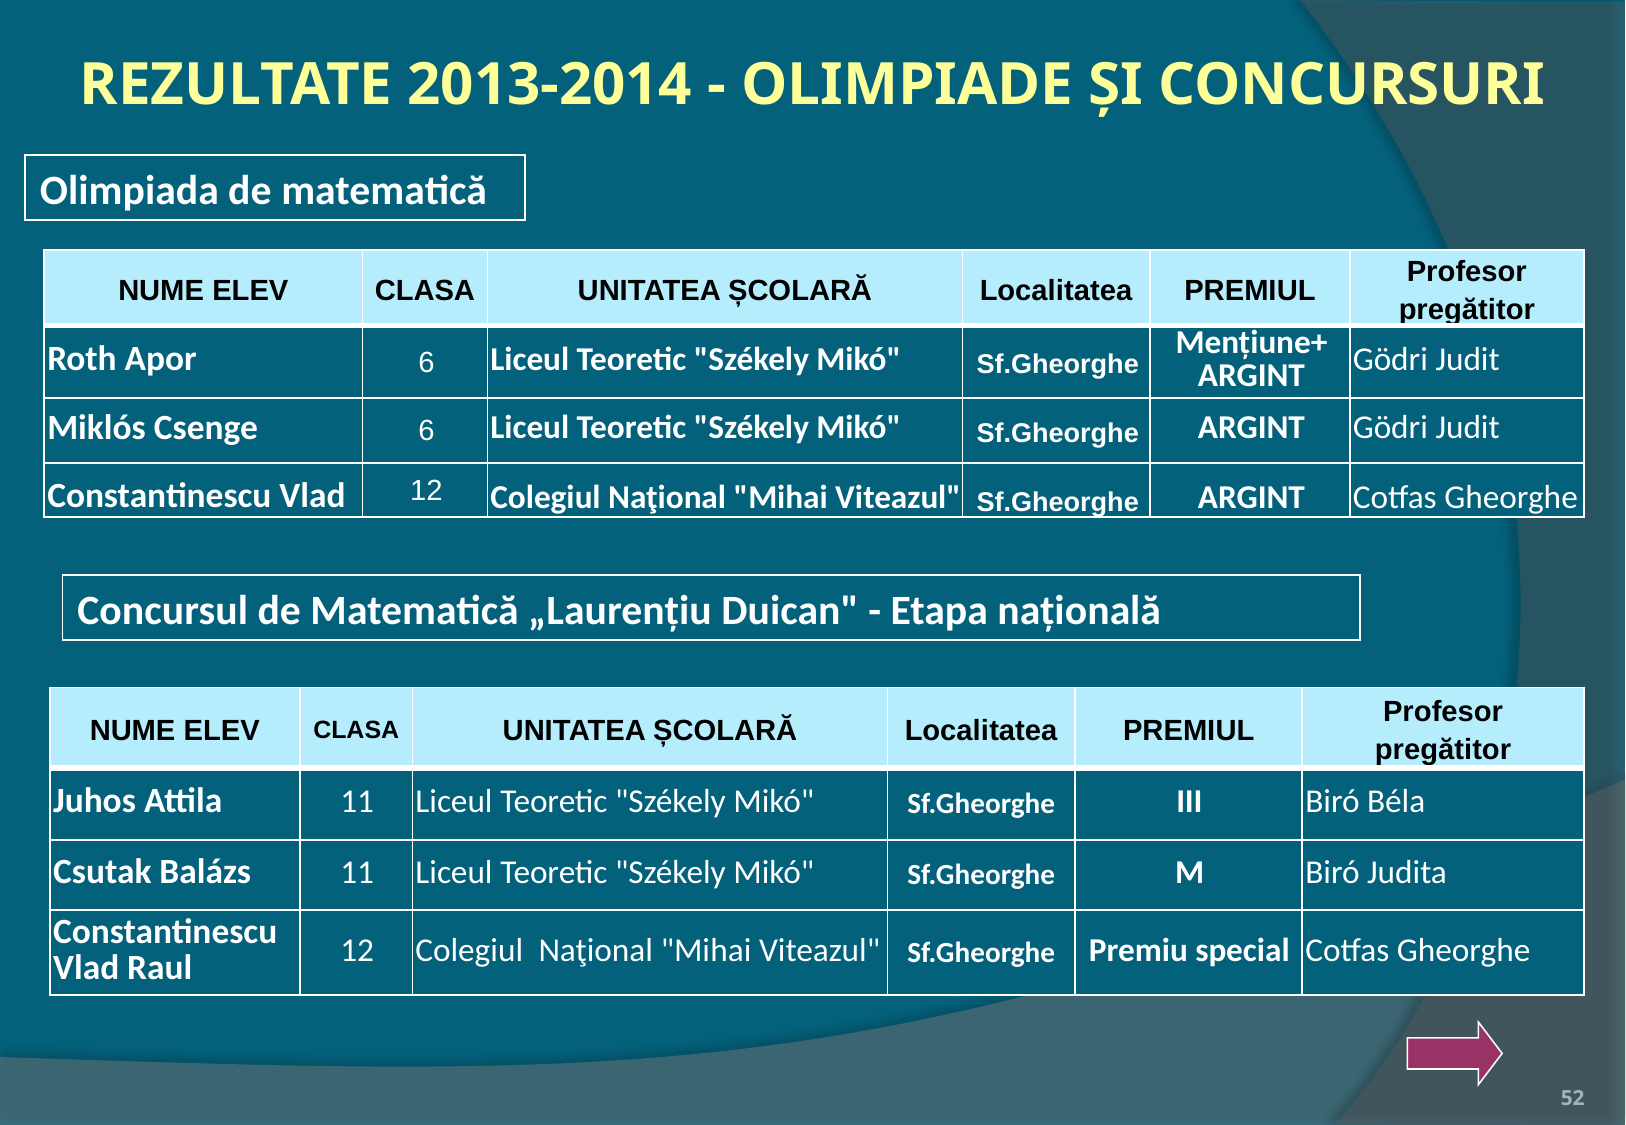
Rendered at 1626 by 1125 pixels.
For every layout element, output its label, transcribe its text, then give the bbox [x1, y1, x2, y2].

table_cell Premiu special [1076, 911, 1301, 994]
table_header UNITATEA ȘCOLARĂ [413, 688, 887, 765]
table_cell Liceul Teoretic "Székely Mikó" [413, 771, 887, 839]
table_cell Miklós Csenge [45, 399, 362, 462]
table_header CLASA [301, 688, 412, 765]
table_header Localitatea [963, 251, 1149, 323]
table_cell 6 [363, 328, 487, 397]
table_cell Biró Judita [1303, 841, 1583, 909]
table_header Profesor pregătitor [1351, 251, 1583, 323]
text_box Concursul de Matematică „Laurenţiu Duican" - Etapa națională [62, 575, 1361, 641]
table_header NUME ELEV [45, 251, 362, 323]
table_cell 12 [301, 911, 412, 994]
table_cell Sf.Gheorghe [888, 841, 1074, 909]
table_cell Cotfas Gheorghe [1303, 911, 1583, 994]
table_cell 6 [363, 399, 487, 462]
table_cell III [1076, 771, 1301, 839]
table_cell ARGINT [1151, 399, 1349, 462]
table_cell Menţiune+ ARGINT [1151, 328, 1349, 397]
table_cell Liceul Teoretic "Székely Mikó" [413, 841, 887, 909]
table_cell Sf.Gheorghe [888, 911, 1074, 994]
table_cell Colegiul Naţional "Mihai Viteazul" [413, 911, 887, 994]
text_box [1407, 1022, 1503, 1085]
table_header CLASA [363, 251, 487, 323]
table_cell Juhos Attila [51, 771, 299, 839]
table_cell Csutak Balázs [51, 841, 299, 909]
table_cell M [1076, 841, 1301, 909]
table_header Profesor pregătitor [1303, 688, 1583, 765]
table_cell Roth Apor [45, 328, 362, 397]
table_cell 12 [363, 464, 487, 516]
table_cell Liceul Teoretic "Székely Mikó" [488, 399, 962, 462]
text_box Olimpiada de matematică [24, 154, 525, 220]
table_cell Constantinescu Vlad Raul [51, 911, 299, 994]
table_cell ARGINT [1151, 464, 1349, 516]
table_header PREMIUL [1151, 251, 1349, 323]
table_cell Constantinescu Vlad [45, 464, 362, 516]
table_header NUME ELEV [51, 688, 299, 765]
table_cell Biró Béla [1303, 771, 1583, 839]
table_header Localitatea [888, 688, 1074, 765]
table_cell Gödri Judit [1351, 399, 1583, 462]
table_cell 11 [301, 771, 412, 839]
table_cell Sf.Gheorghe [963, 328, 1149, 397]
table_cell Cotfas Gheorghe [1351, 464, 1583, 516]
table_cell Sf.Gheorghe [963, 399, 1149, 462]
table_cell Sf.Gheorghe [888, 771, 1074, 839]
table_cell Liceul Teoretic "Székely Mikó" [488, 328, 962, 397]
table_cell 11 [301, 841, 412, 909]
table_cell Gödri Judit [1351, 328, 1583, 397]
text_box 52 [1448, 1053, 1585, 1114]
table_header UNITATEA ȘCOLARĂ [488, 251, 962, 323]
table_cell Colegiul Naţional "Mihai Viteazul" [488, 464, 962, 516]
title REZULTATE 2013-2014 - OLIMPIADE ŞI CONCURSURI [0, 0, 1625, 163]
table_header PREMIUL [1076, 688, 1301, 765]
table_cell Sf.Gheorghe [963, 464, 1149, 516]
